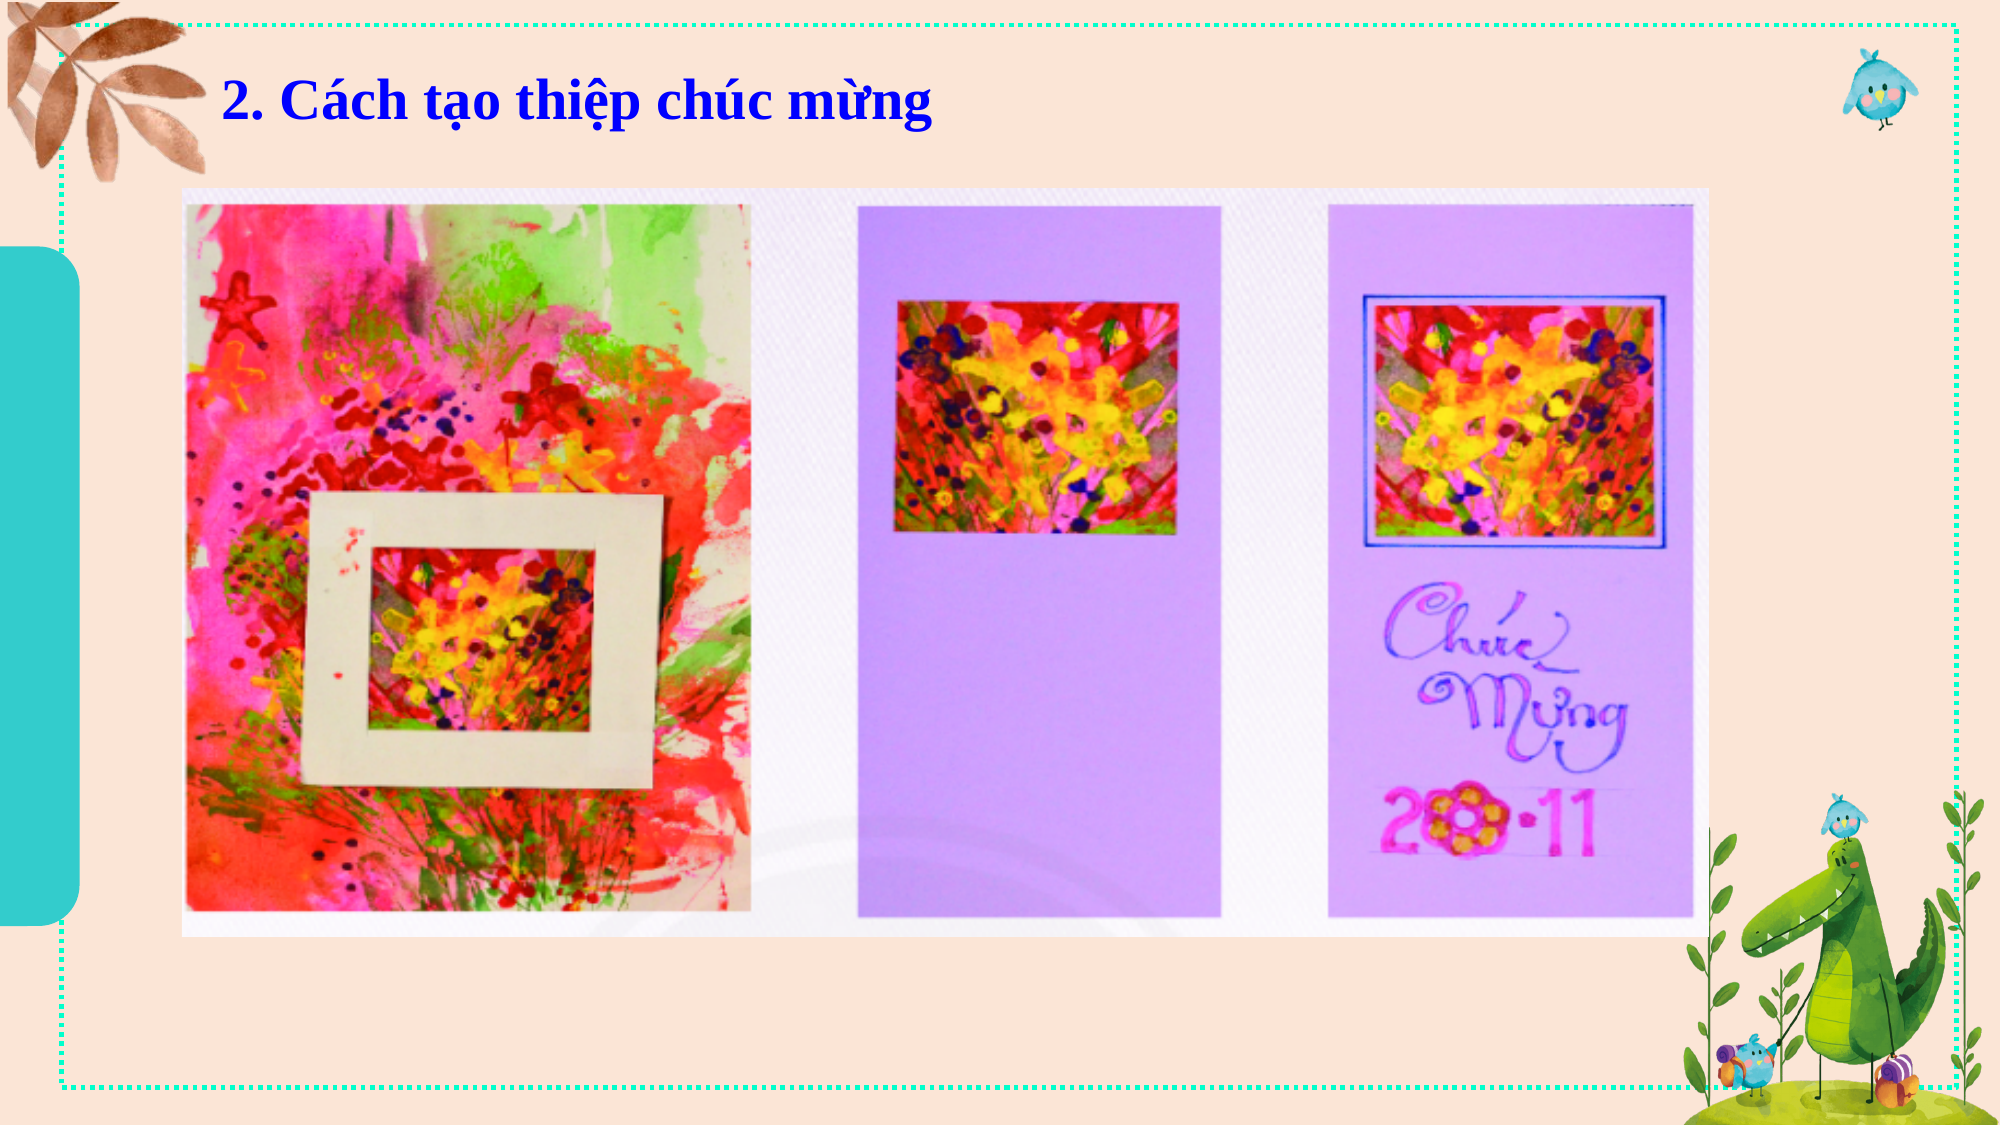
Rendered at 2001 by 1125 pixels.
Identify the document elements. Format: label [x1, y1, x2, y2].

picture [181, 188, 1709, 937]
text_box [0, 0, 2000, 1125]
